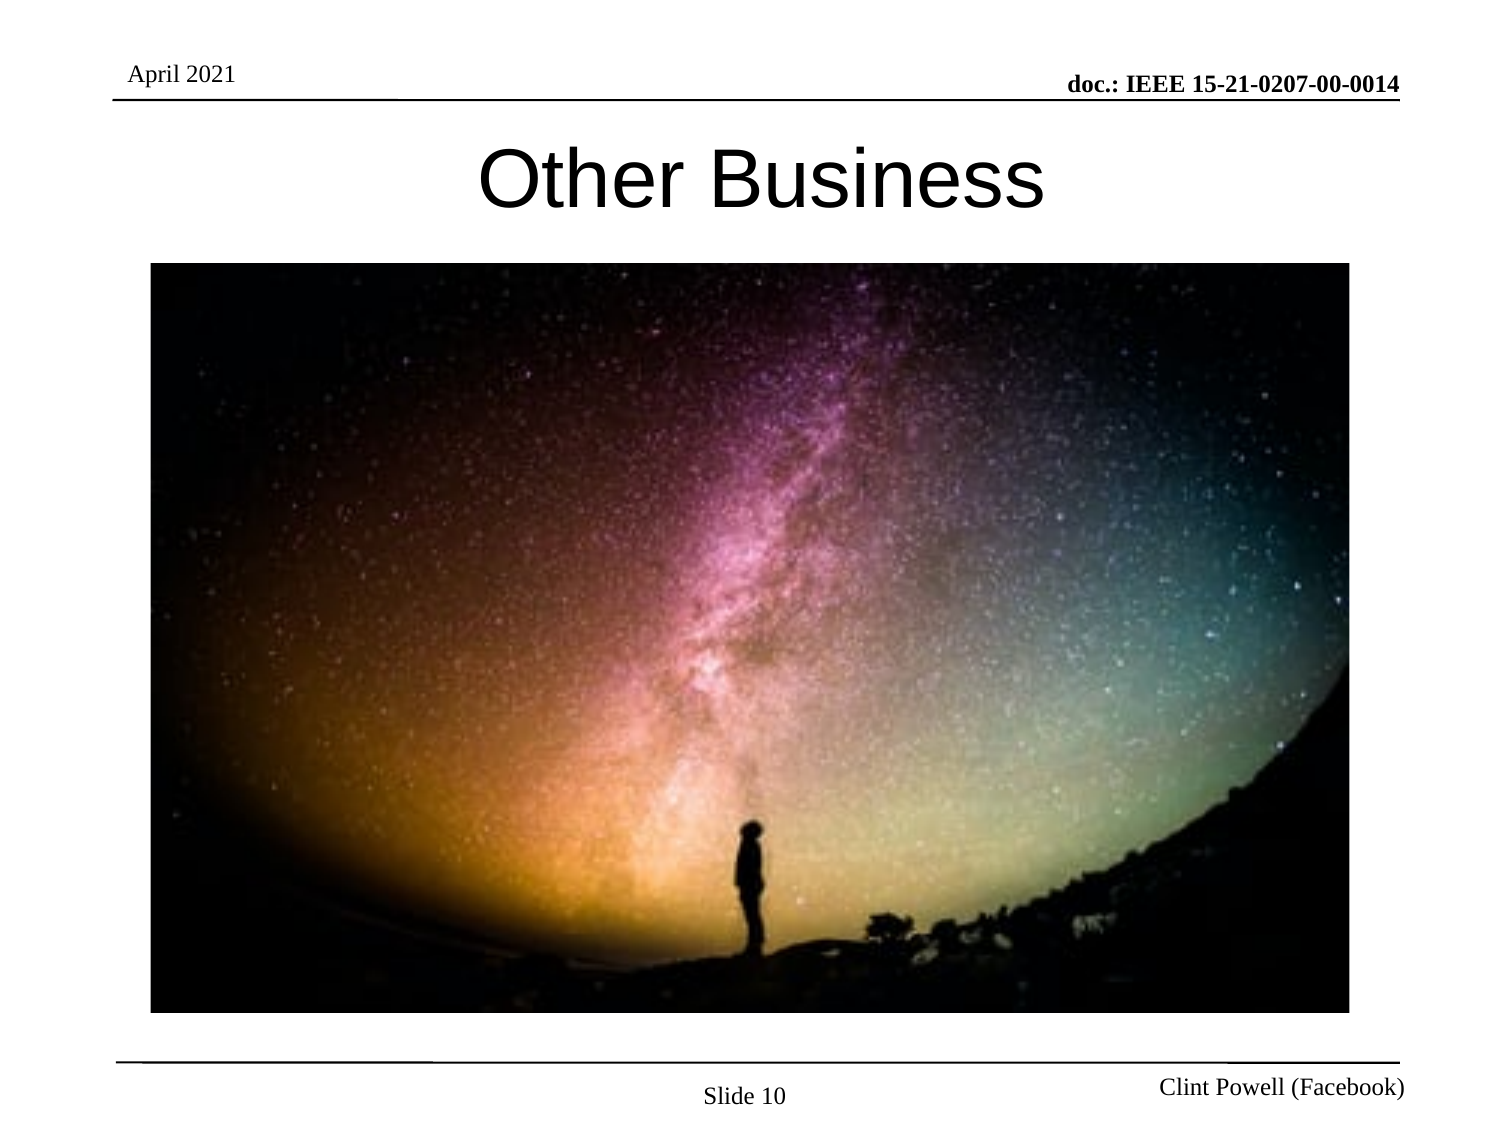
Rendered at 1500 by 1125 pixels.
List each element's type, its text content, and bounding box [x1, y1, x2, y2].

slide_number Slide 10 [690, 1075, 799, 1115]
picture [150, 262, 1350, 1013]
title Other Business [125, 112, 1399, 237]
